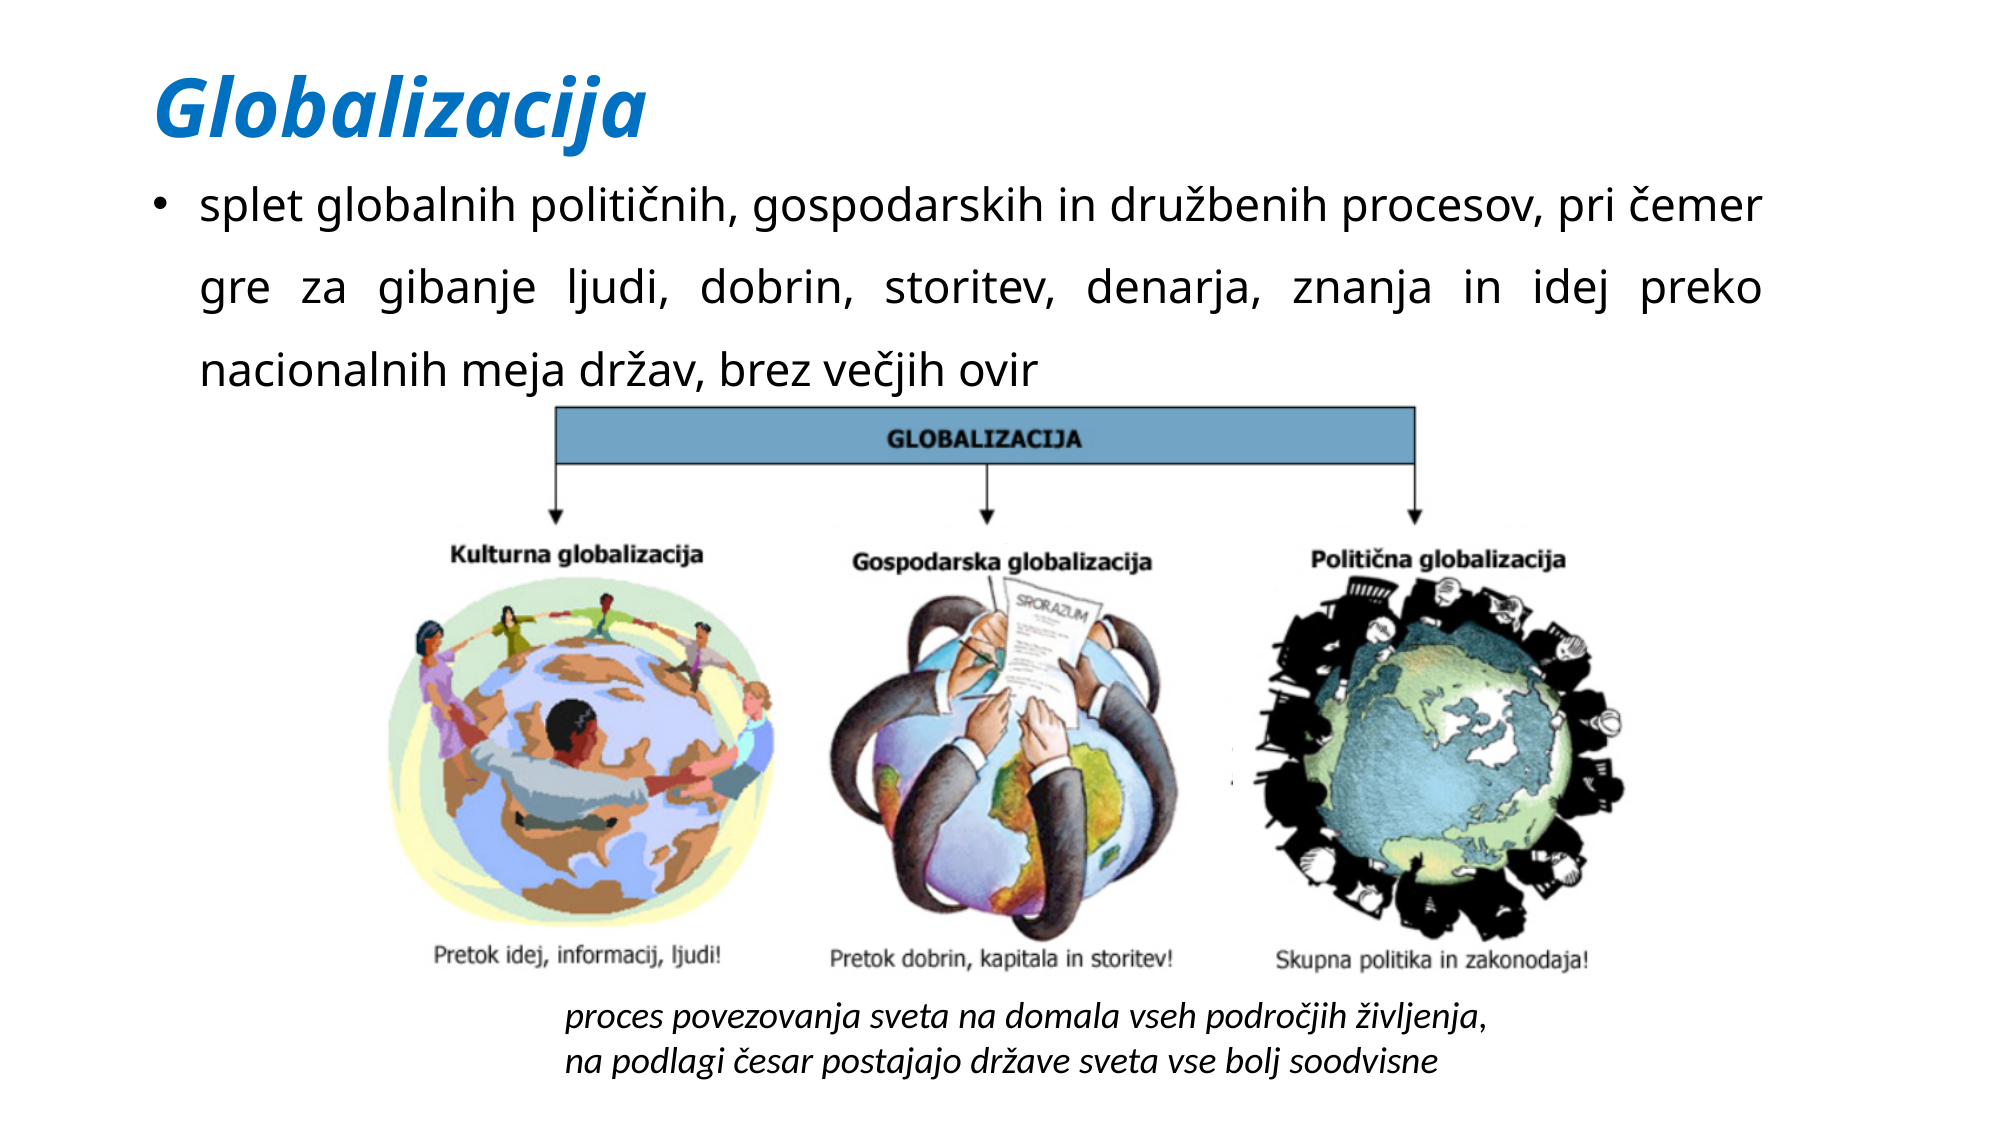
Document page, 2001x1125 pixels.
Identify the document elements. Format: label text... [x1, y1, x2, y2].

text_box proces povezovanja sveta na domala vseh področjih življenja, na podlagi česar postajajo države sveta vse bolj soodvisne [549, 983, 1550, 1089]
text_box splet globalnih političnih, gospodarskih in družbenih procesov, pri čemer gre za gibanje ljudi, dobrin, storitev, denarja, znanja in idej preko nacionalnih meja držav, brez večjih ovir [137, 140, 1780, 403]
picture [347, 396, 1651, 530]
title Globalizacija [137, 59, 1863, 164]
picture [379, 538, 1667, 988]
